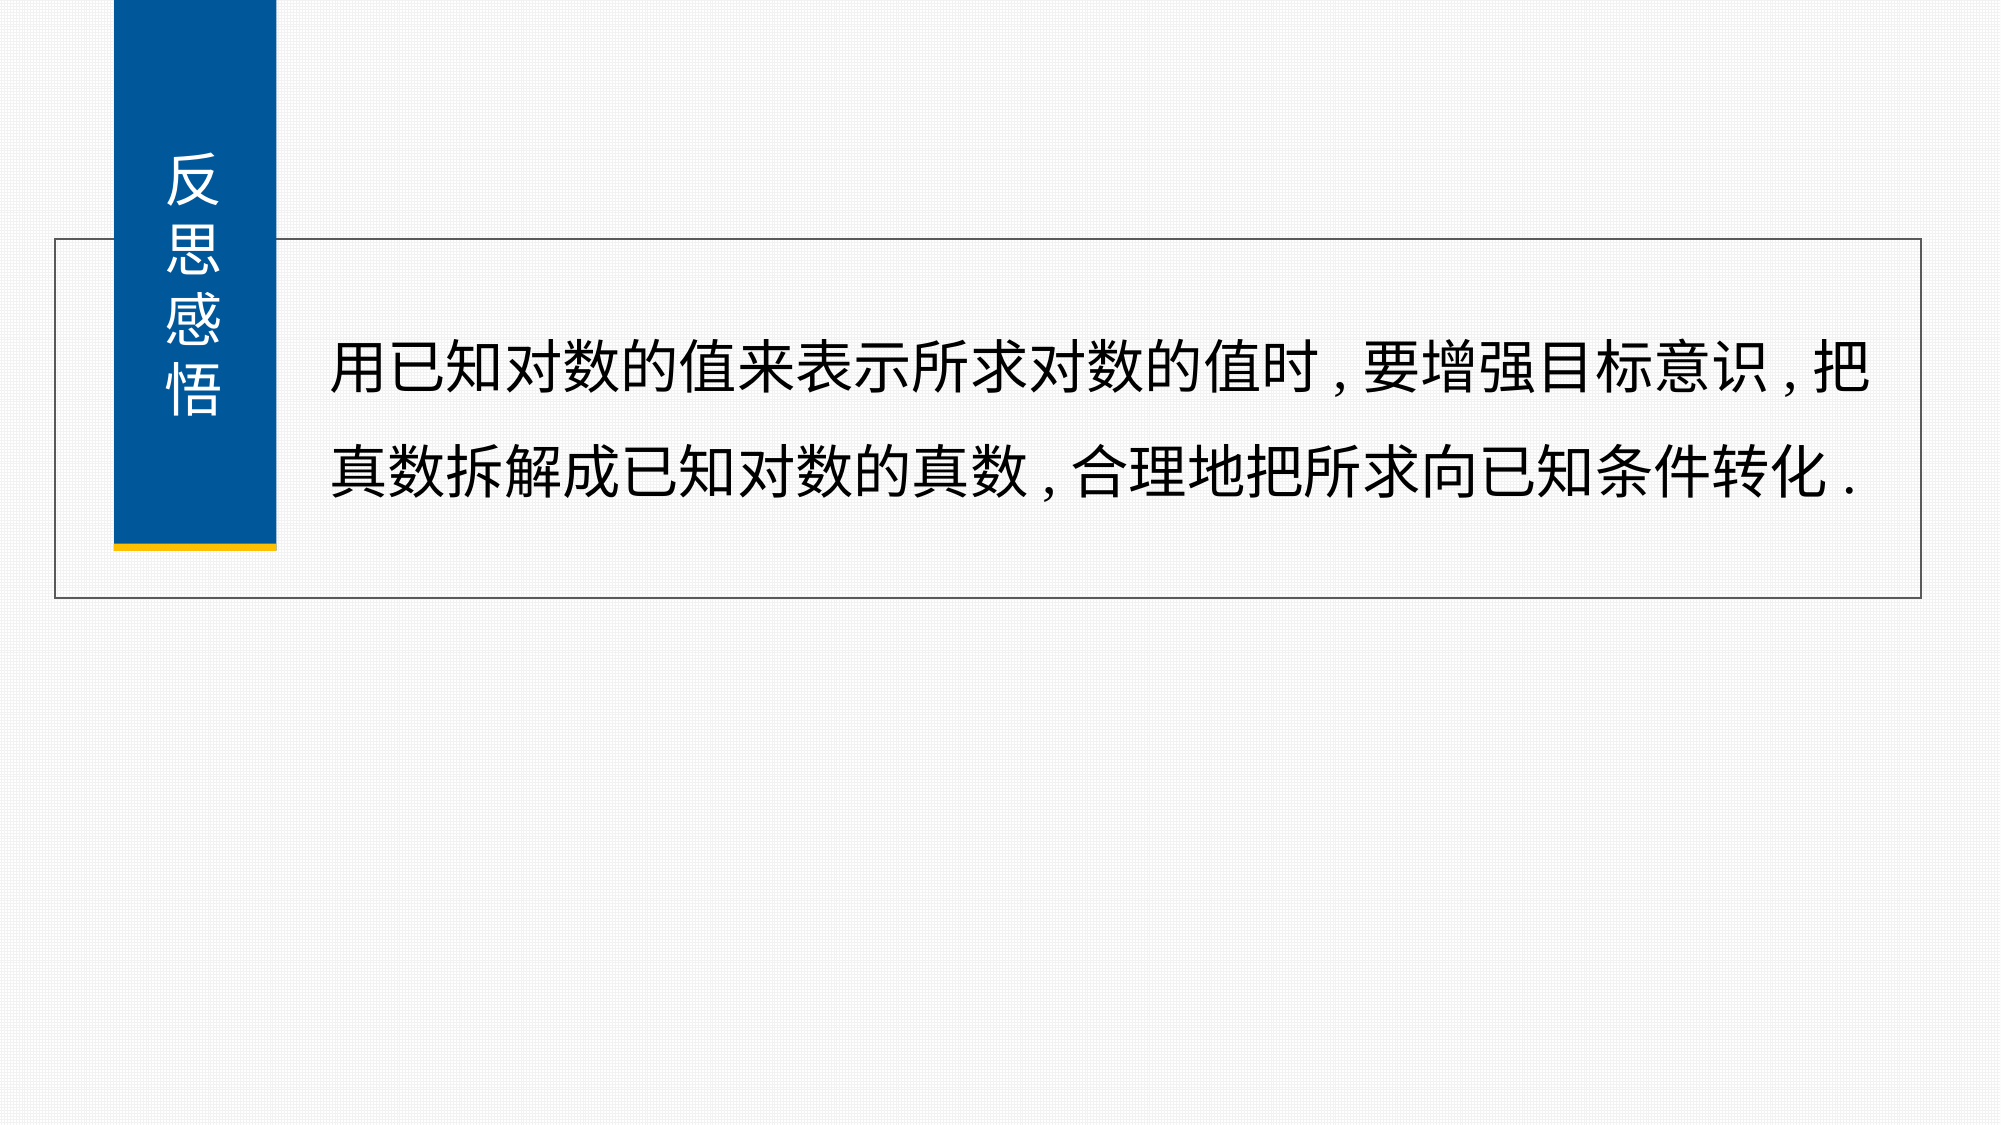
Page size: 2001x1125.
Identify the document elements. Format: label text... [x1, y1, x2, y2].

text_box 用已知对数的值来表示所求对数的值时,要增强目标意识,把真数拆解成已知对数的真数,合理地把所求向已知条件转化. [314, 287, 1886, 513]
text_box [113, 0, 277, 552]
text_box [54, 238, 1922, 599]
